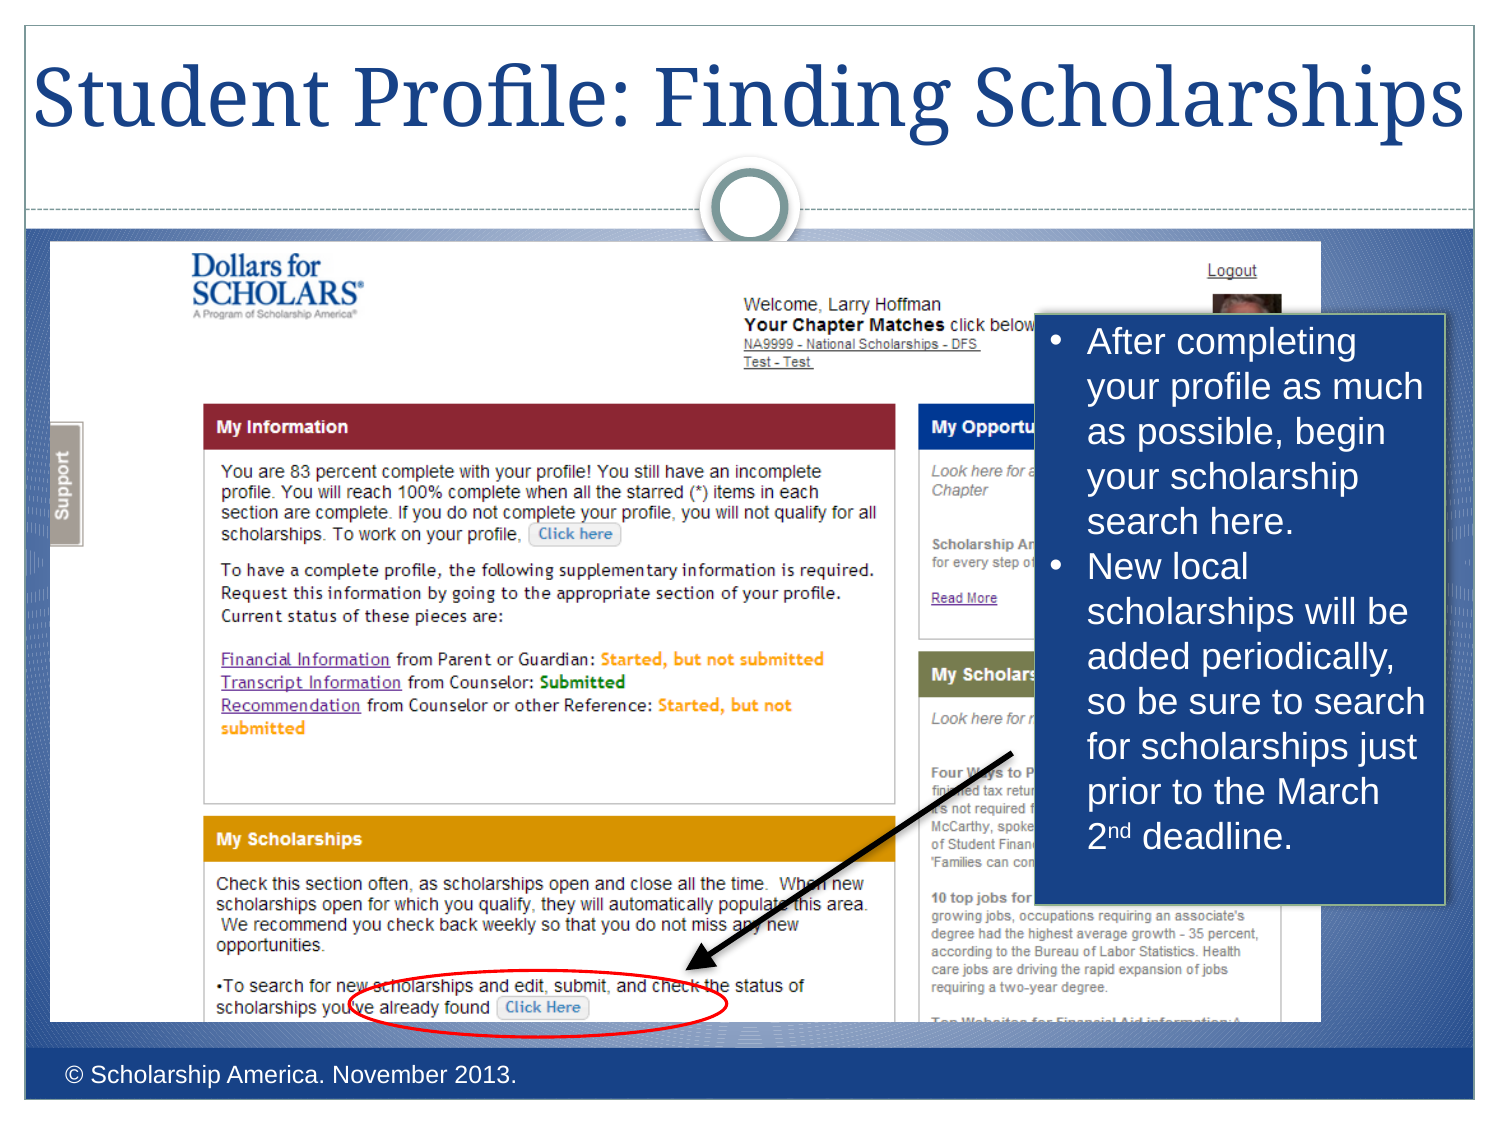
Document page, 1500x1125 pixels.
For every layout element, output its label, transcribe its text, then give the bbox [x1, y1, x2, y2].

text_box [429, 1031, 647, 1038]
title Student Profile: Finding Scholarships [0, 0, 1500, 151]
footer © Scholarship America. November 2013. [50, 1051, 638, 1112]
picture [49, 241, 1322, 1023]
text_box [685, 752, 1013, 971]
text_box After completing your profile as much as possible, begin your scholarship search here. New local scholarships will be added periodically, so be sure to search for scholarships just prior to the March 2nd deadline. [1327, 313, 1446, 906]
